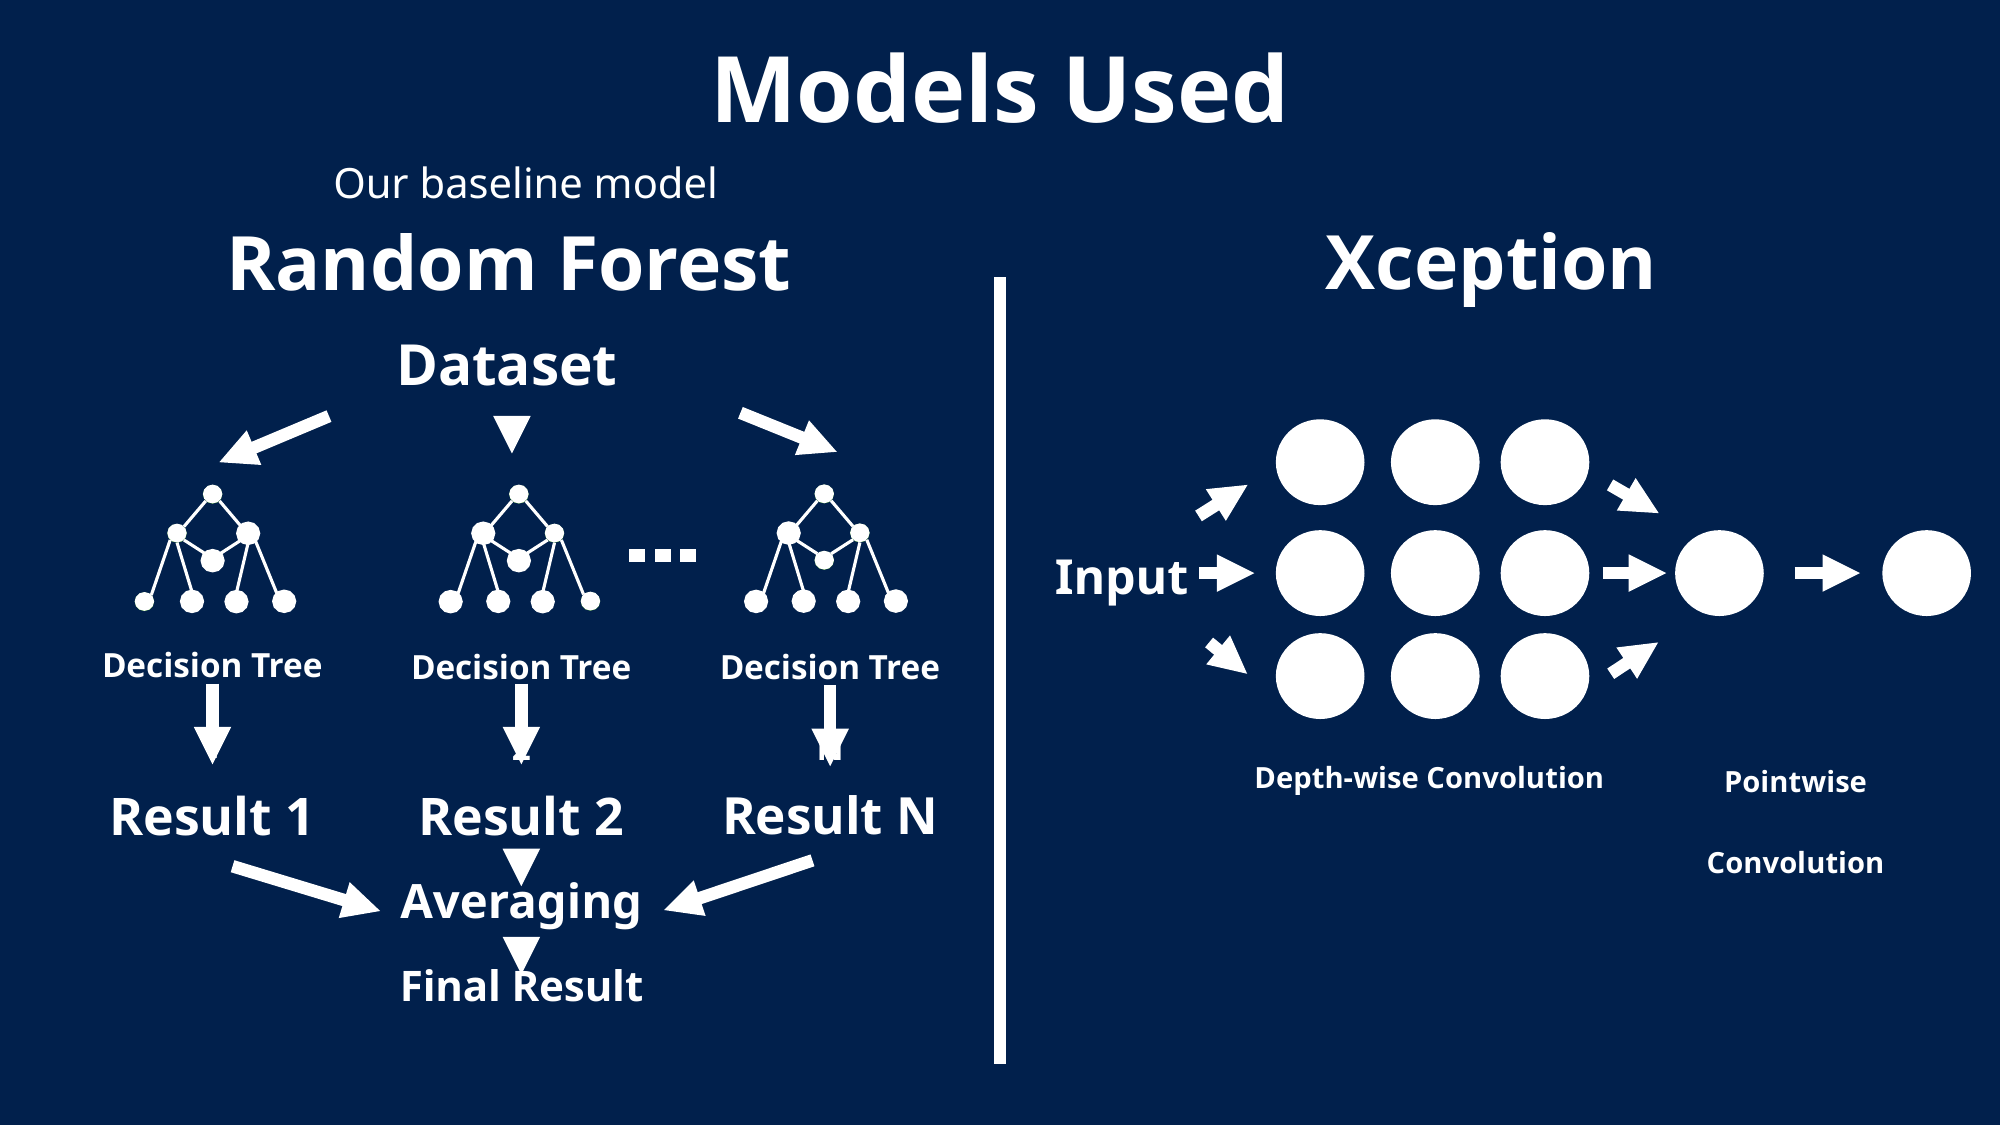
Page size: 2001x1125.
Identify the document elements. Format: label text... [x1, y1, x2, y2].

title Models Used [0, 22, 2000, 164]
text_box [1391, 530, 1479, 616]
text_box [183, 590, 201, 595]
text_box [150, 539, 171, 596]
text_box [236, 522, 260, 544]
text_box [456, 539, 477, 596]
text_box Pointwise Convolution [1621, 709, 1970, 797]
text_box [866, 539, 890, 595]
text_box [525, 500, 548, 528]
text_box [218, 500, 242, 528]
text_box [134, 592, 155, 611]
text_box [183, 539, 207, 555]
text_box [1276, 633, 1364, 705]
text_box [838, 590, 859, 597]
text_box [507, 549, 531, 572]
text_box [1276, 530, 1364, 616]
text_box [1501, 530, 1589, 616]
text_box [1501, 633, 1589, 705]
text_box Our baseline model [232, 118, 763, 245]
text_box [830, 539, 854, 555]
text_box [1675, 530, 1764, 616]
text_box [440, 590, 461, 597]
text_box [1276, 420, 1364, 505]
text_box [1610, 641, 1659, 675]
text_box Averaging [384, 855, 658, 943]
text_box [762, 539, 783, 596]
text_box Decision Tree 1 [75, 595, 350, 684]
text_box [629, 549, 645, 562]
text_box [471, 522, 495, 544]
text_box [1501, 420, 1589, 505]
text_box [227, 591, 246, 595]
text_box [655, 549, 671, 562]
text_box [183, 500, 207, 528]
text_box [176, 542, 193, 593]
text_box [580, 591, 601, 611]
text_box [1883, 530, 1971, 616]
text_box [218, 539, 242, 555]
text_box [680, 549, 696, 562]
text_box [525, 539, 548, 555]
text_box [560, 539, 585, 596]
text_box Decision Tree N [693, 597, 967, 686]
text_box [278, 590, 294, 595]
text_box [489, 500, 513, 528]
text_box [746, 590, 767, 597]
list Xception [1030, 215, 1972, 343]
text_box [532, 591, 553, 597]
text_box [850, 523, 870, 542]
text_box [663, 859, 814, 911]
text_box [489, 539, 513, 555]
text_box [1197, 484, 1248, 517]
text_box [814, 550, 834, 570]
text_box [488, 590, 509, 597]
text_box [794, 500, 818, 527]
text_box [814, 484, 834, 504]
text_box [847, 541, 861, 593]
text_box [830, 500, 854, 527]
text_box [232, 865, 381, 912]
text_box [218, 415, 330, 463]
text_box Final Result [384, 943, 658, 1032]
text_box [793, 590, 814, 597]
text_box Result 2 [384, 766, 658, 855]
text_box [254, 539, 278, 596]
text_box Result 1 [75, 766, 350, 855]
text_box [1391, 420, 1479, 505]
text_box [739, 412, 838, 453]
text_box [202, 484, 223, 504]
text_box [542, 542, 555, 593]
text_box [1391, 633, 1479, 705]
text_box [167, 523, 187, 543]
text_box Decision Tree 2 [384, 597, 658, 686]
text_box [509, 484, 529, 504]
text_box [482, 542, 499, 593]
text_box Random Forest [189, 216, 829, 310]
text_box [1609, 484, 1660, 514]
text_box [544, 523, 565, 543]
text_box Result N [693, 766, 967, 855]
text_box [1208, 641, 1248, 675]
text_box [777, 522, 801, 544]
text_box [885, 590, 907, 597]
text_box [201, 549, 224, 572]
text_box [794, 539, 818, 555]
text_box Dataset [119, 310, 894, 405]
text_box Depth-wise Convolution [1191, 705, 1668, 794]
text_box Input [1039, 529, 1206, 618]
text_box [788, 541, 805, 593]
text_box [235, 542, 249, 593]
